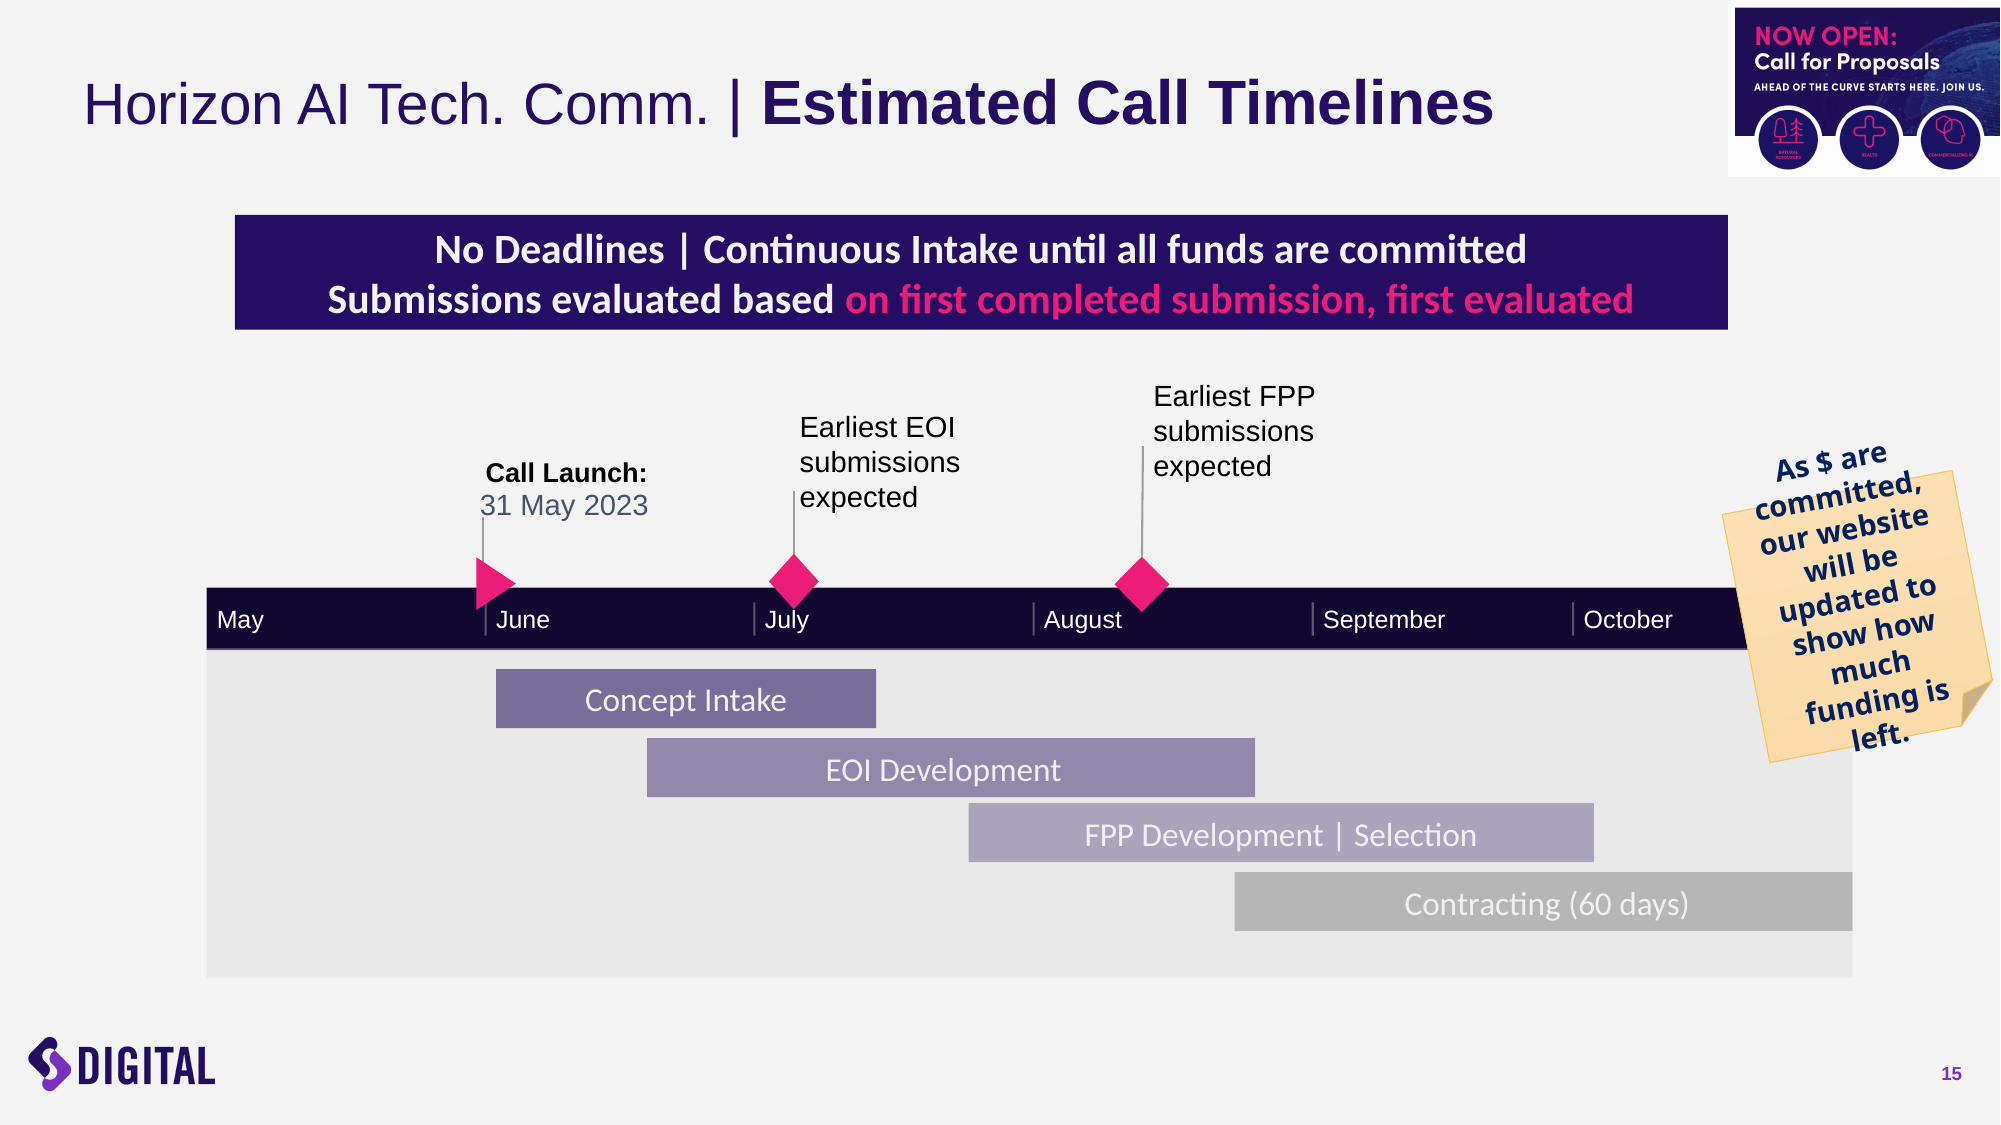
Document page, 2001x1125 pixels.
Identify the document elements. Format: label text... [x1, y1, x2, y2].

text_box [279, 353, 1614, 697]
text_box October [1614, 603, 1674, 634]
text_box May [216, 603, 265, 634]
text_box [205, 647, 1853, 979]
picture [1727, 0, 2000, 177]
text_box As $ are committed, our website will be updated to show how much funding is left. [1721, 469, 1994, 764]
slide_number 15 [1941, 1062, 1979, 1102]
text_box No Deadlines | Continuous Intake until all funds are committed Submissions evaluated based on first completed submission, first evaluated [234, 214, 1728, 330]
picture [21, 1029, 221, 1102]
text_box [1614, 587, 1746, 647]
text_box [206, 587, 279, 647]
list Horizon AI Tech. Comm. | Estimated Call Timelines [83, 70, 1884, 248]
